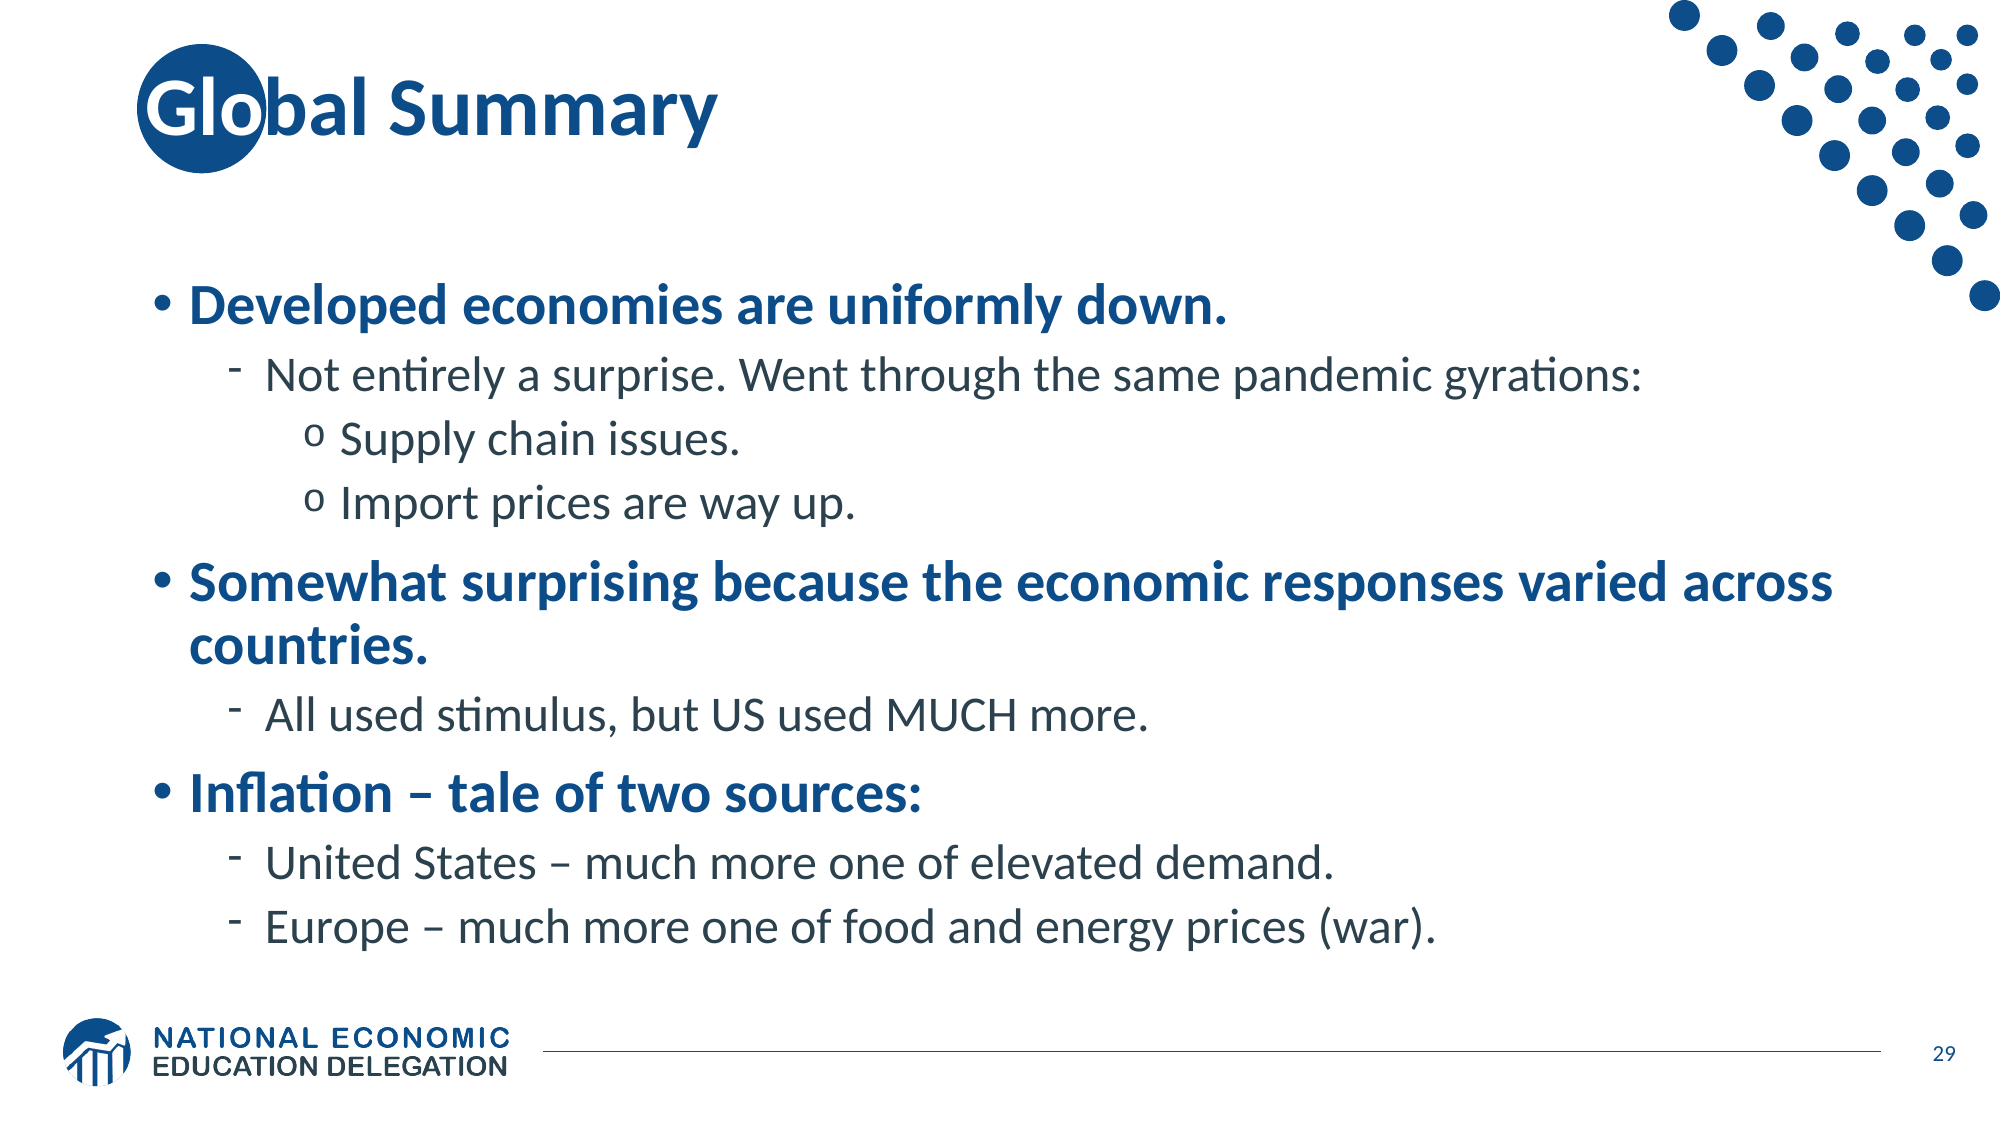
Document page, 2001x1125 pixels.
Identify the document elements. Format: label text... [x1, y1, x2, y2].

slide_number 29 [1521, 1022, 1972, 1082]
list Developed economies are uniformly down. Not entirely a surprise. Went through the same pandemic gyrations: Supply chain issues. Import prices are way up. Somewhat surprising because the economic responses varied across countries. All used stimulus, but US used MUCH more. Inflation – tale of two sources: United States – much more one of elevated demand. Europe – much more one of food and energy prices (war). [137, 257, 1863, 972]
title Global Summary [130, 0, 1856, 218]
picture [55, 1013, 520, 1091]
